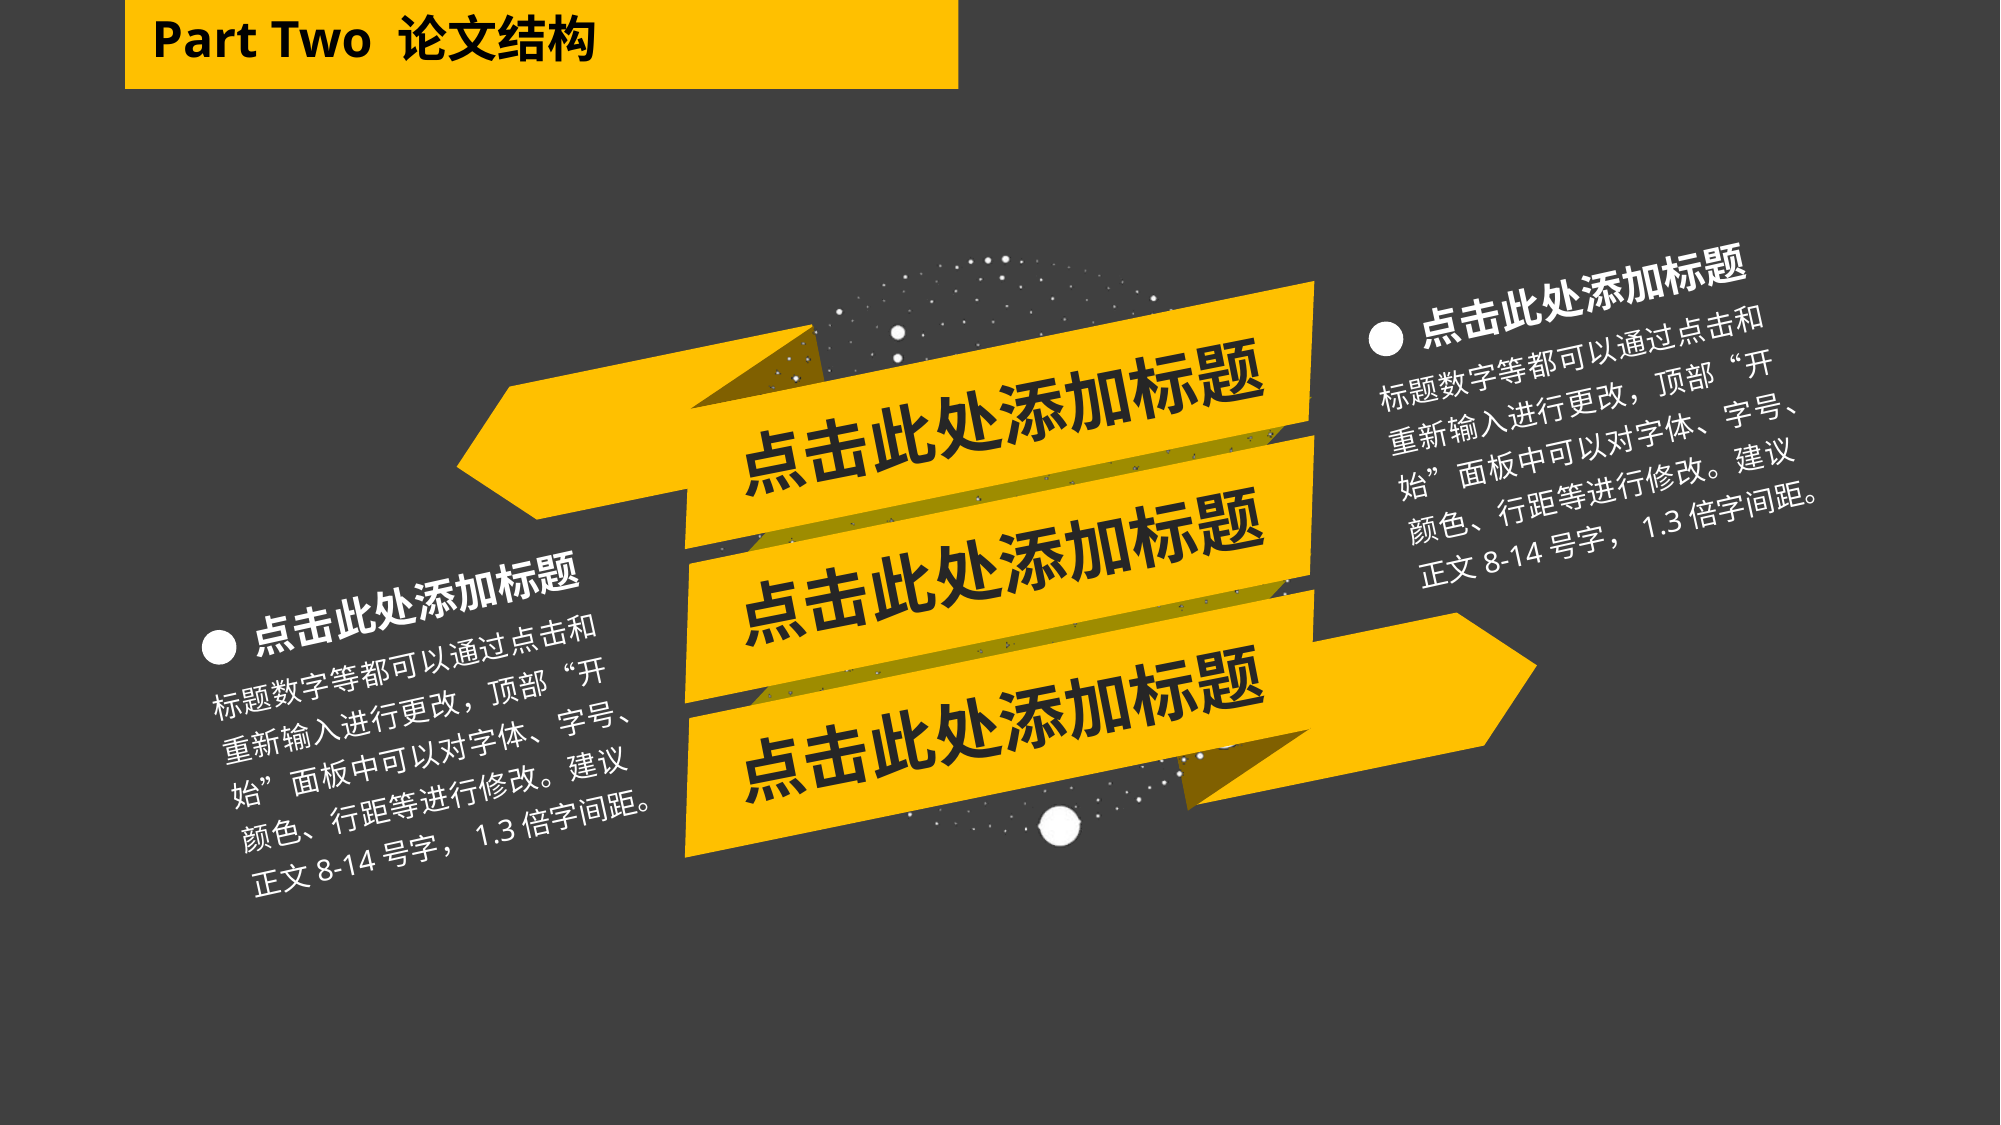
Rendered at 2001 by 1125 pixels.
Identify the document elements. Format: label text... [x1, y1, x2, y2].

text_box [452, 203, 1541, 904]
text_box 标题数字等都可以通过点击和重新输入进行更改，顶部“开始”面板中可以对字体、字号、颜色、行距等进行修改。建议正文8-14号字，1.3倍字间距。 [190, 618, 452, 914]
list Part Two 论文结构 [136, 6, 699, 83]
text_box 标题数字等都可以通过点击和重新输入进行更改，顶部“开始”面板中可以对字体、字号、颜色、行距等进行修改。建议正文8-14号字，1.3倍字间距。 [1541, 276, 1824, 576]
text_box 点击此处添加标题 [1541, 223, 1765, 327]
text_box [200, 628, 238, 666]
text_box 点击此处添加标题 [230, 561, 452, 665]
